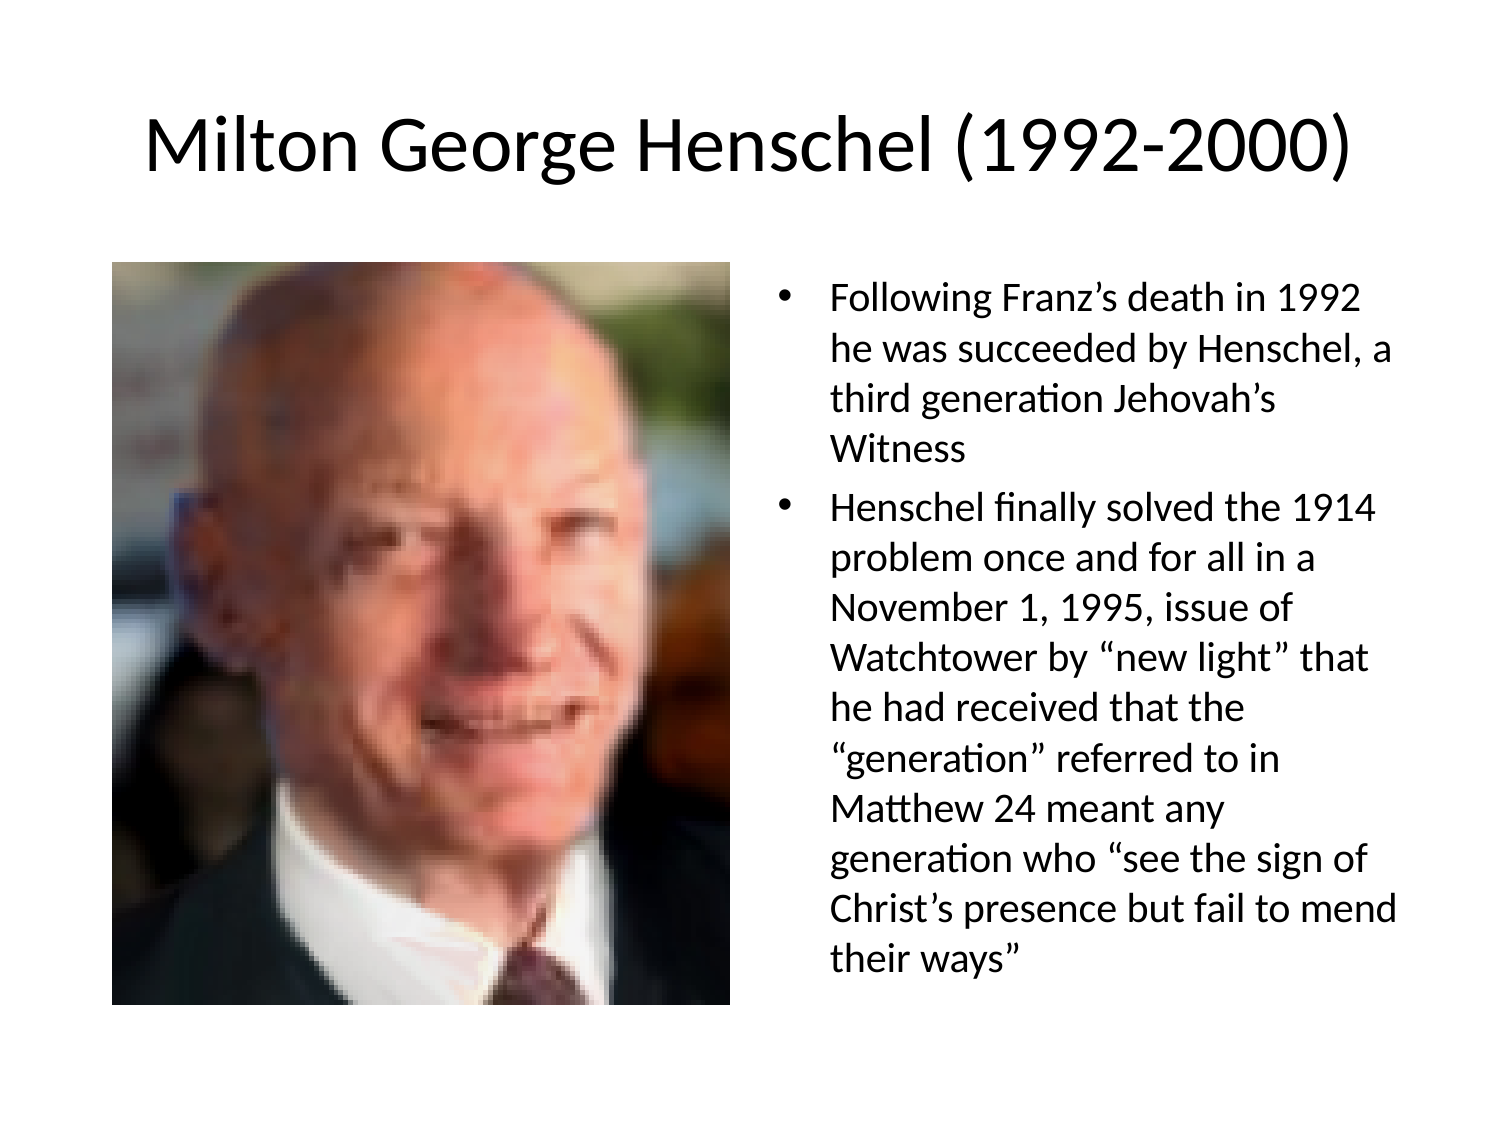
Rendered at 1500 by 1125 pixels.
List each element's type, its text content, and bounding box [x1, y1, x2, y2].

title Milton George Henschel (1992-2000) [75, 45, 1425, 233]
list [112, 262, 730, 1006]
list Following Franz’s death in 1992 he was succeeded by Henschel, a third generation Jehovah’s Witness Henschel finally solved the 1914 problem once and for all in a November 1, 1995, issue of Watchtower by “new light” that he had received that the “generation” referred to in Matthew 24 meant any generation who “see the sign of Christ’s presence but fail to mend their ways” [762, 262, 1425, 1005]
